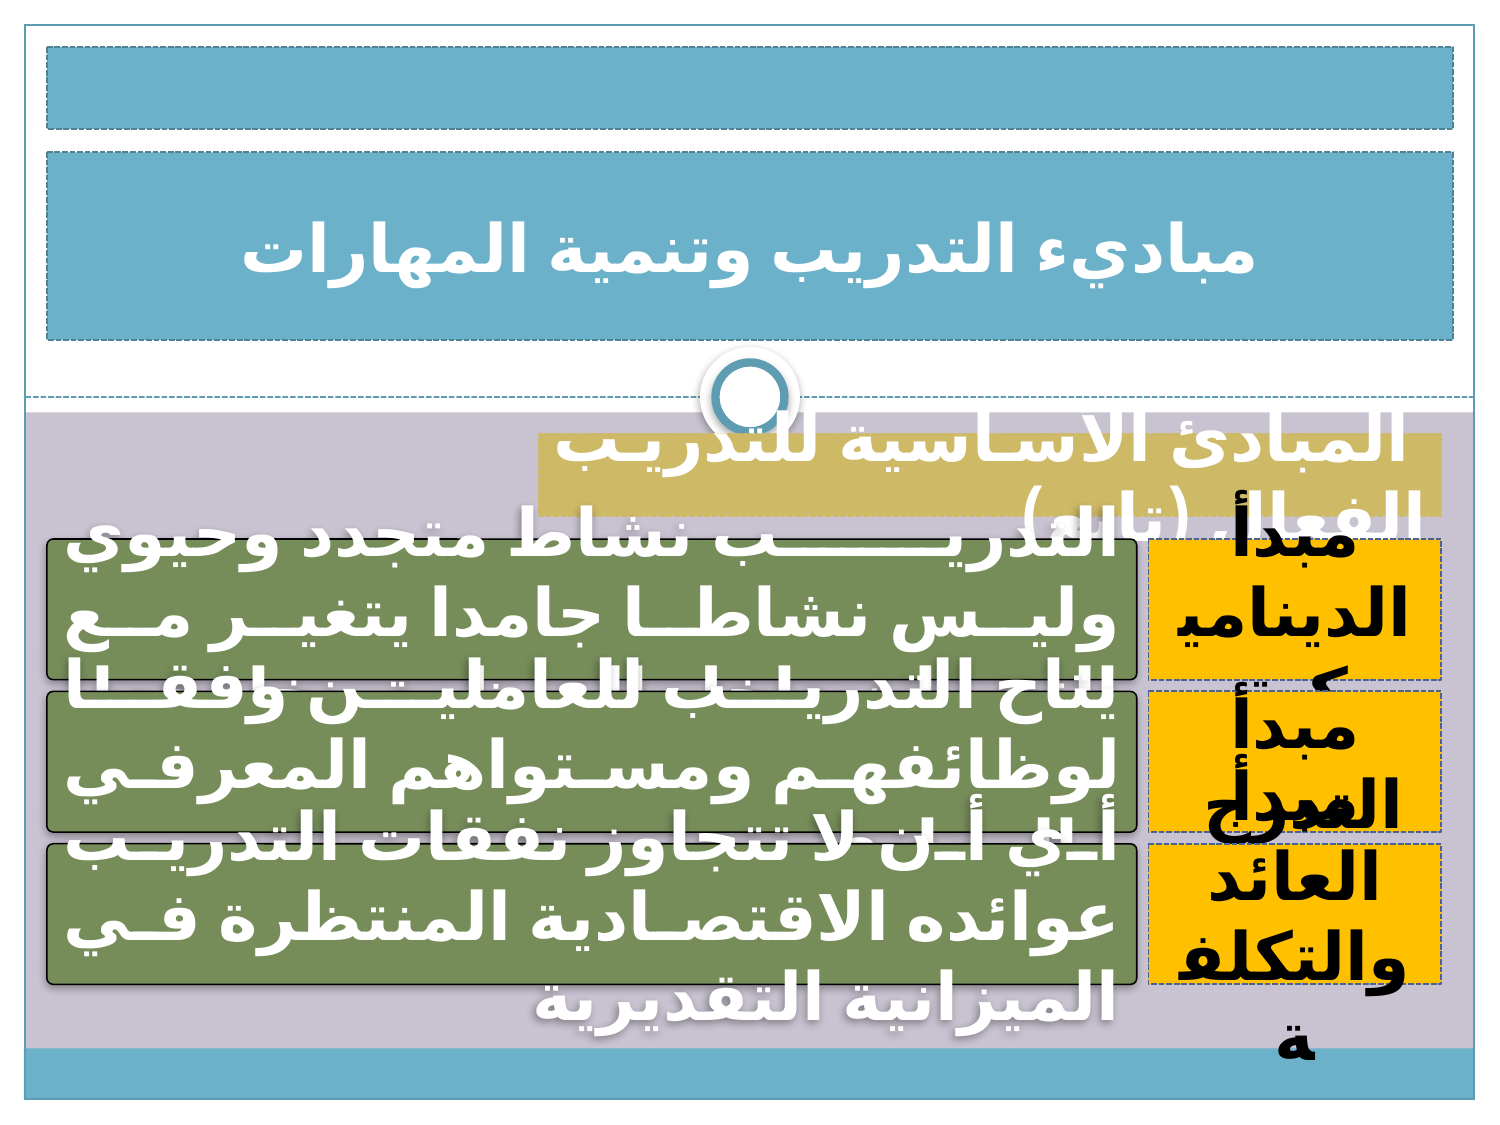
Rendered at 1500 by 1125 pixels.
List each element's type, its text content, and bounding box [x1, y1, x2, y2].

text_box [46, 46, 1454, 130]
text_box مبدأ التدرج [1148, 690, 1442, 833]
text_box التدريب نشاط متجدد وحيوي وليس نشاطا جامدا يتغير مع التغيرات داخل المنظمة وخارجها [46, 538, 1138, 681]
text_box مبدأ العائد والتكلفة [1148, 843, 1442, 985]
text_box مبدأ الديناميكية [1148, 538, 1442, 681]
text_box مباديء التدريب وتنمية المهارات [46, 151, 1454, 341]
text_box أي أن لا تتجاوز نفقات التدريب عوائده الاقتصادية المنتظرة في الميزانية التقديرية [46, 842, 1138, 986]
text_box المبادئ الأساسية للتدريب الفعال (تابع) [538, 433, 1442, 517]
text_box يتاح التدريب للعاملين وفقا لوظائفهم ومستواهم المعرفي والمهاري [46, 690, 1138, 833]
